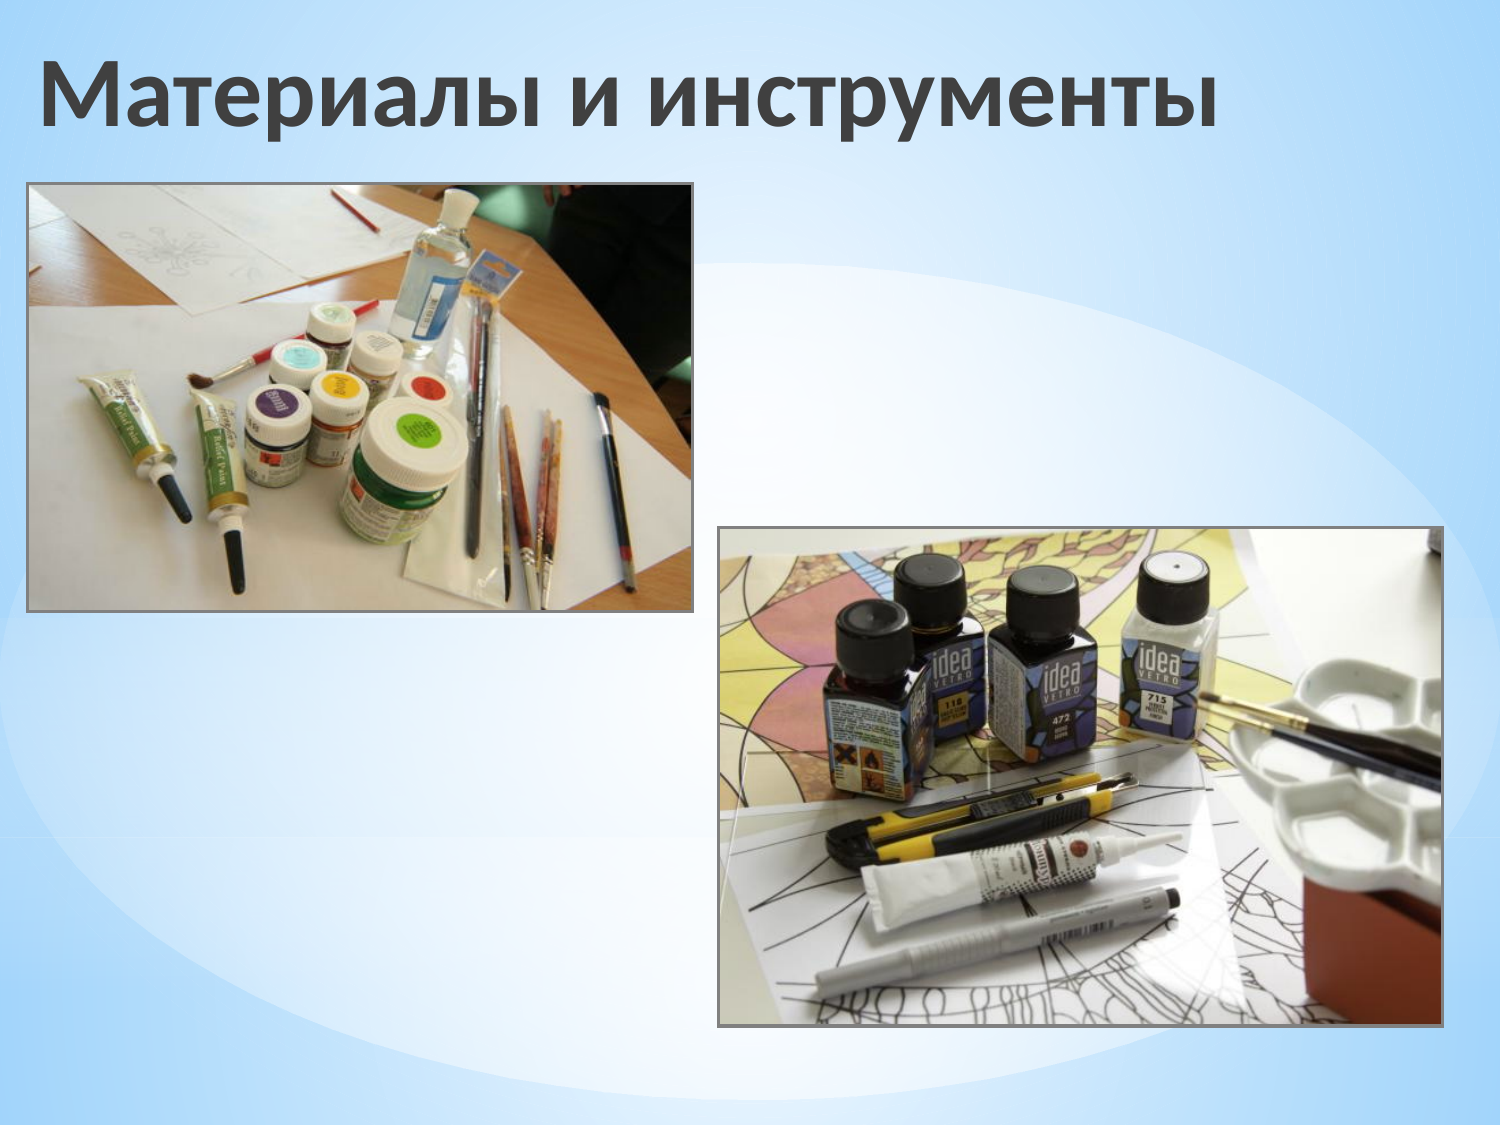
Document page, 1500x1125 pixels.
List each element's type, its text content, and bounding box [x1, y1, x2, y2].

picture [29, 184, 692, 611]
text_box Материалы и инструменты [0, 19, 1442, 126]
picture [720, 528, 1442, 1025]
